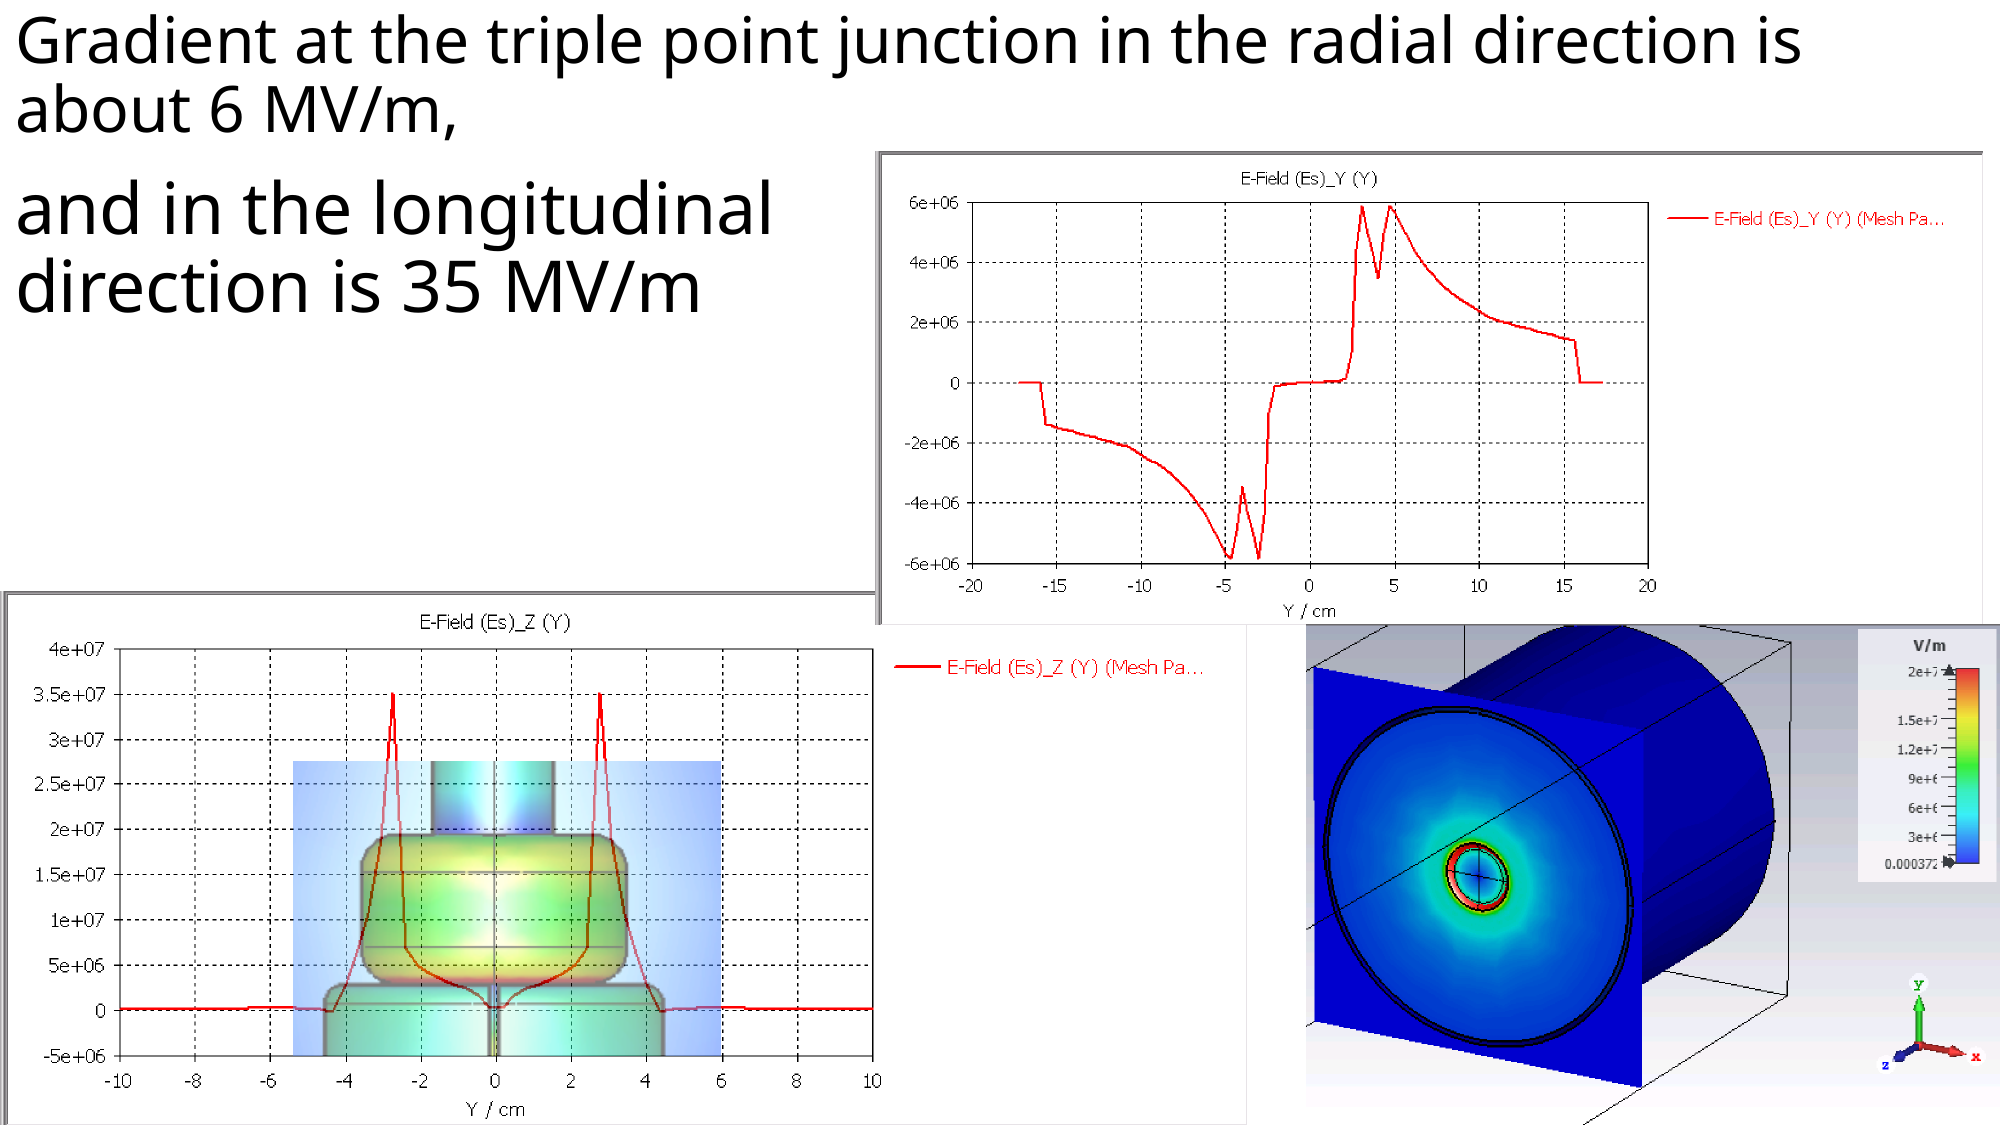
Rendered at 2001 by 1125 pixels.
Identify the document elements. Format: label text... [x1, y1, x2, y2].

title Gradient at the triple point junction in the radial direction is about 6 MV/m, [0, 0, 2000, 155]
picture [875, 151, 2000, 1125]
picture [360, 694, 654, 1122]
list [0, 591, 1247, 1125]
text_box and in the longitudinal direction is 35 MV/m [0, 141, 858, 359]
